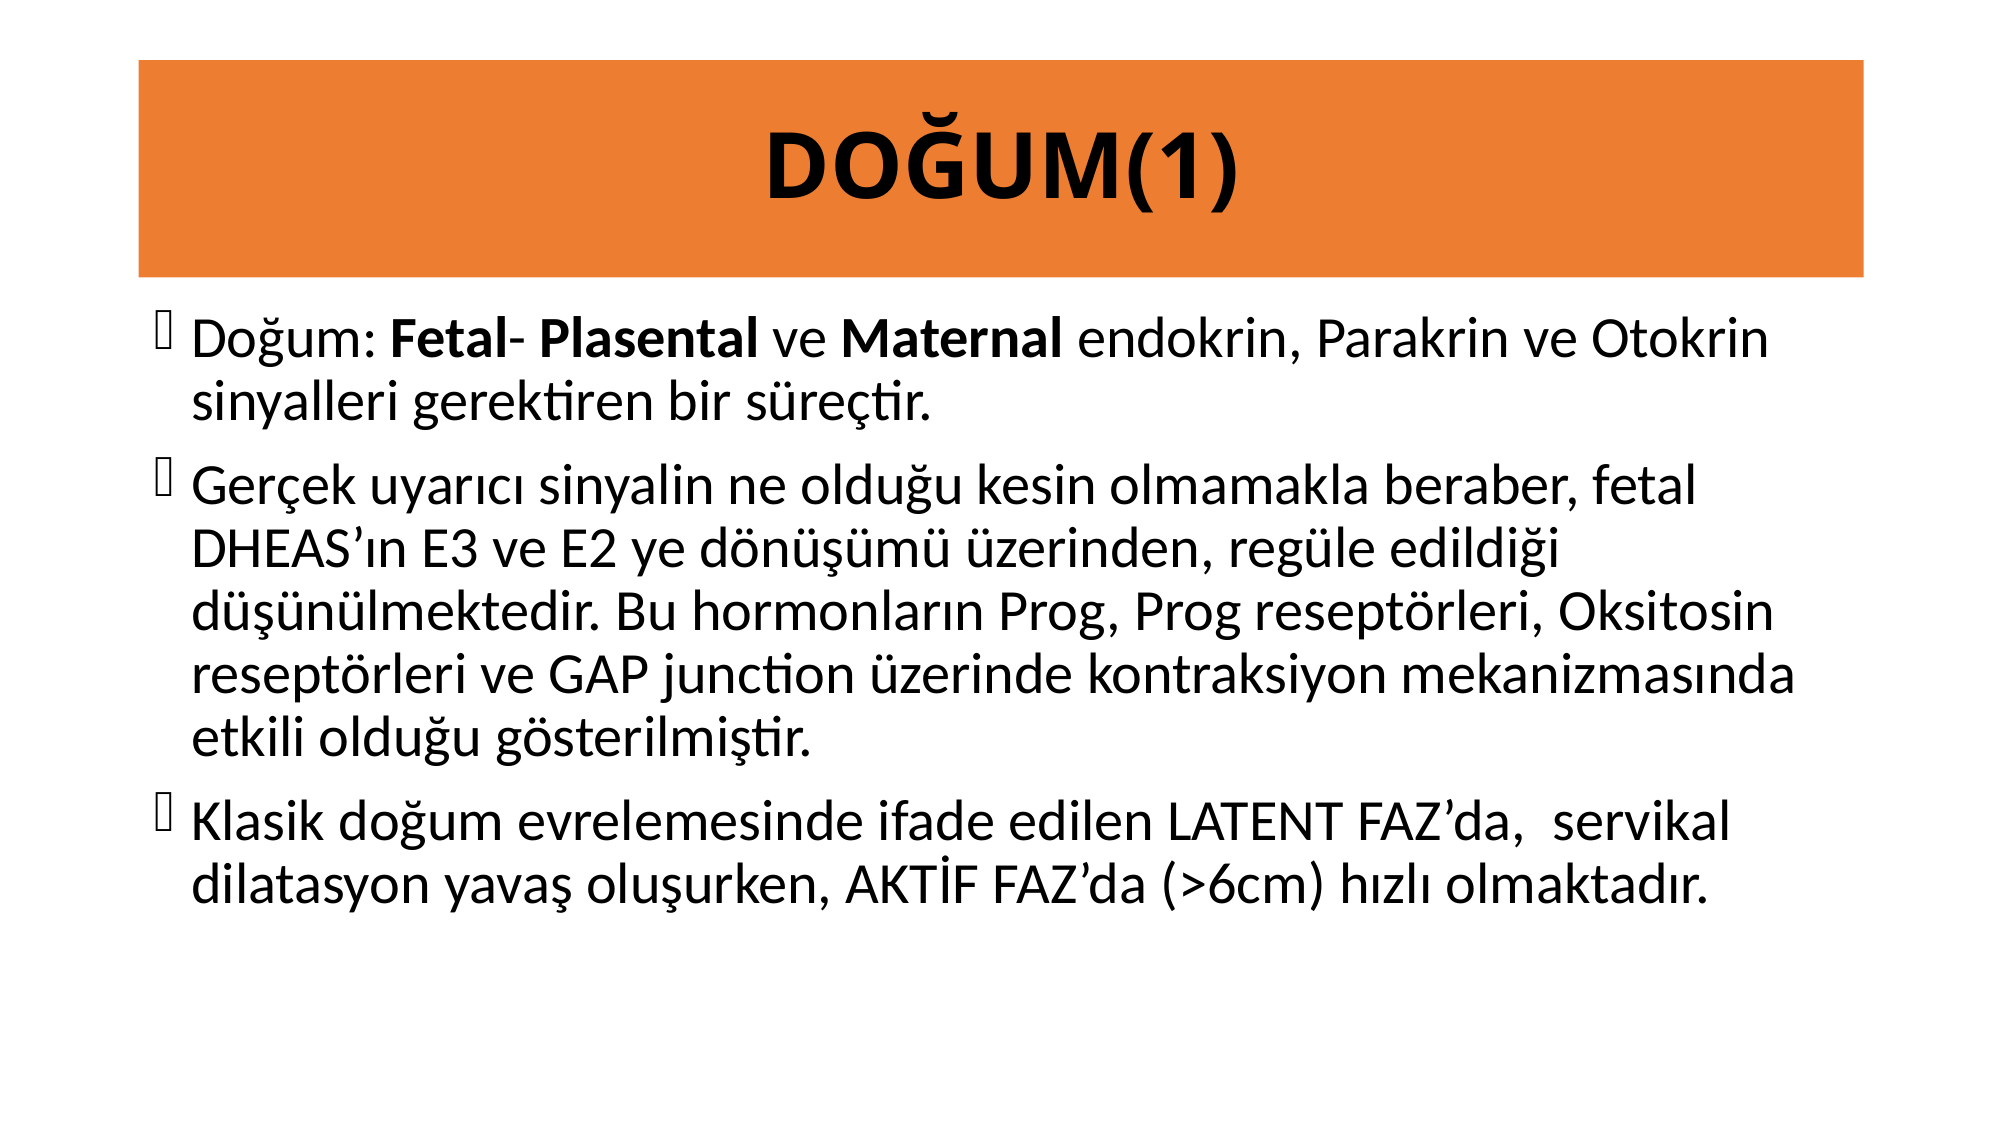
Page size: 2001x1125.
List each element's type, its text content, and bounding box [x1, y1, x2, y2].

title DOĞUM(1) [138, 60, 1864, 278]
list Doğum: Fetal- Plasental ve Maternal endokrin, Parakrin ve Otokrin sinyalleri gerektiren bir süreçtir. Gerçek uyarıcı sinyalin ne olduğu kesin olmamakla beraber, fetal DHEAS’ın E3 ve E2 ye dönüşümü üzerinden, regüle edildiği düşünülmektedir. Bu hormonların Prog, Prog reseptörleri, Oksitosin reseptörleri ve GAP junction üzerinde kontraksiyon mekanizmasında etkili olduğu gösterilmiştir. Klasik doğum evrelemesinde ifade edilen LATENT FAZ’da, servikal dilatasyon yavaş oluşurken, AKTİF FAZ’da (>6cm) hızlı olmaktadır. [138, 299, 1864, 1014]
